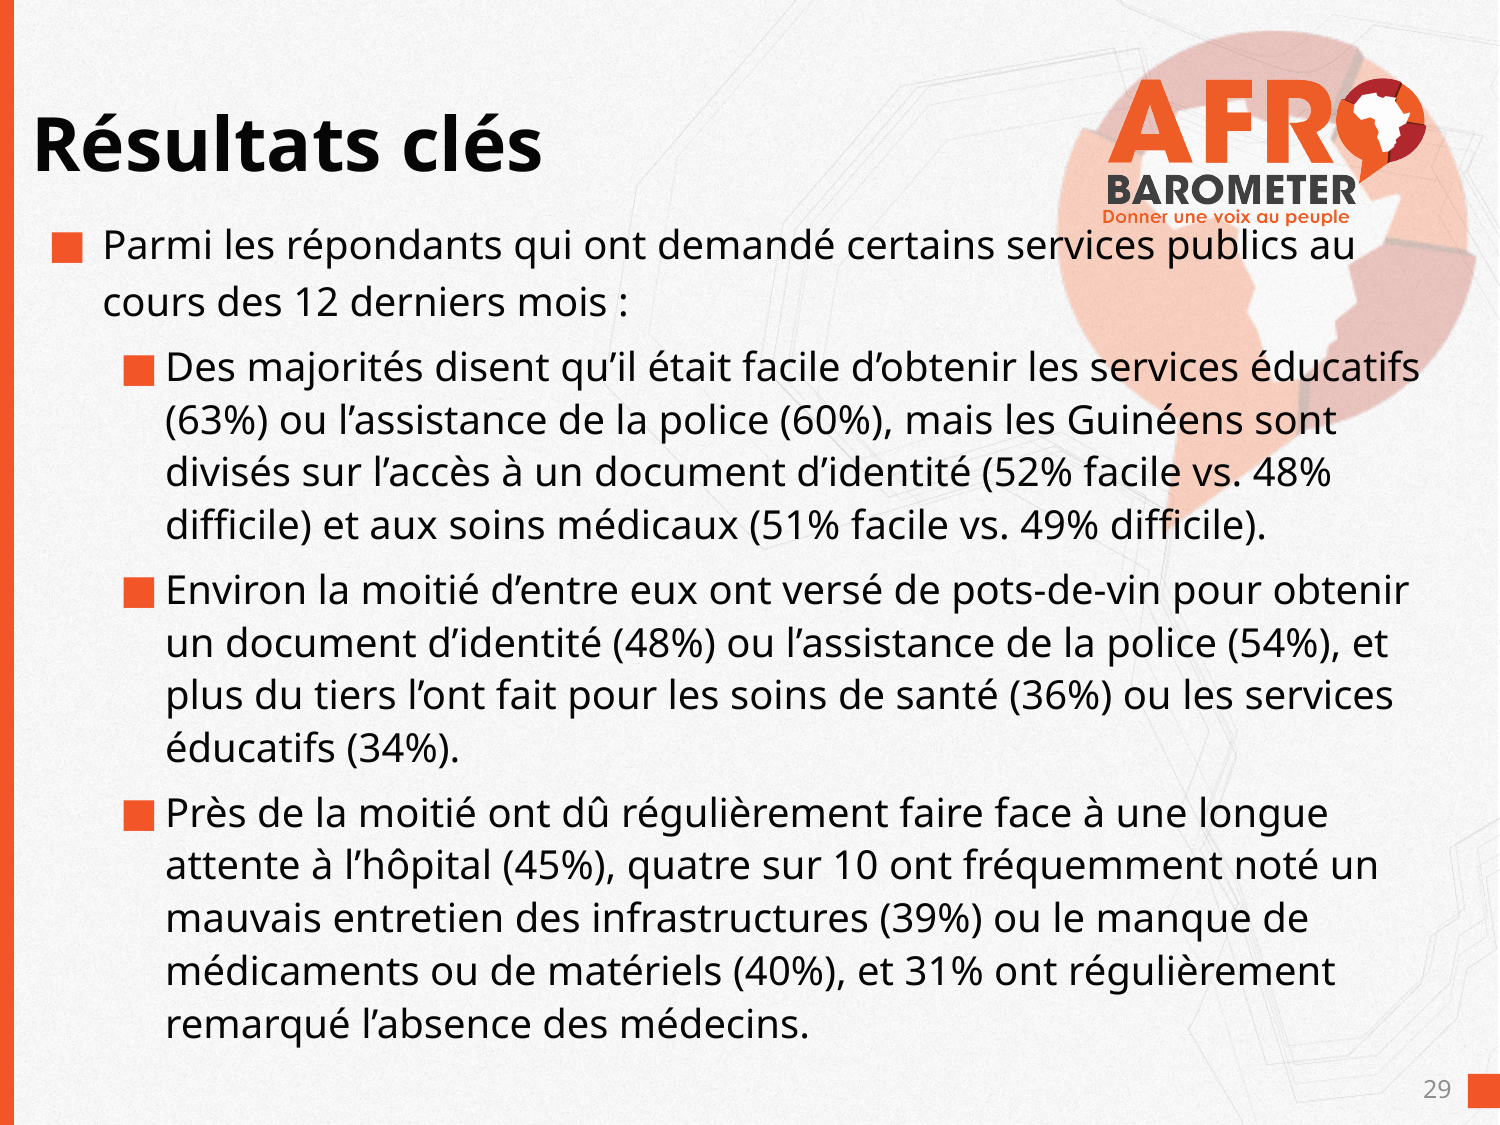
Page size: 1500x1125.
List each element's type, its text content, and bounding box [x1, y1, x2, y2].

slide_number 29 [1116, 1060, 1467, 1121]
picture [14, 0, 1500, 1125]
list Parmi les répondants qui ont demandé certains services publics au cours des 12 derniers mois : Des majorités disent qu’il était facile d’obtenir les services éducatifs (63%) ou l’assistance de la police (60%), mais les Guinéens sont divisés sur l’accès à un document d’identité (52% facile vs. 48% difficile) et aux soins médicaux (51% facile vs. 49% difficile). Environ la moitié d’entre eux ont versé de pots-de-vin pour obtenir un document d’identité (48%) ou l’assistance de la police (54%), et plus du tiers l’ont fait pour les soins de santé (36%) ou les services éducatifs (34%). Près de la moitié ont dû régulièrement faire face à une longue attente à l’hôpital (45%), quatre sur 10 ont fréquemment noté un mauvais entretien des infrastructures (39%) ou le manque de médicaments ou de matériels (40%), et 31% ont régulièrement remarqué l’absence des médecins. [33, 202, 1449, 1100]
title Résultats clés [16, 88, 576, 203]
